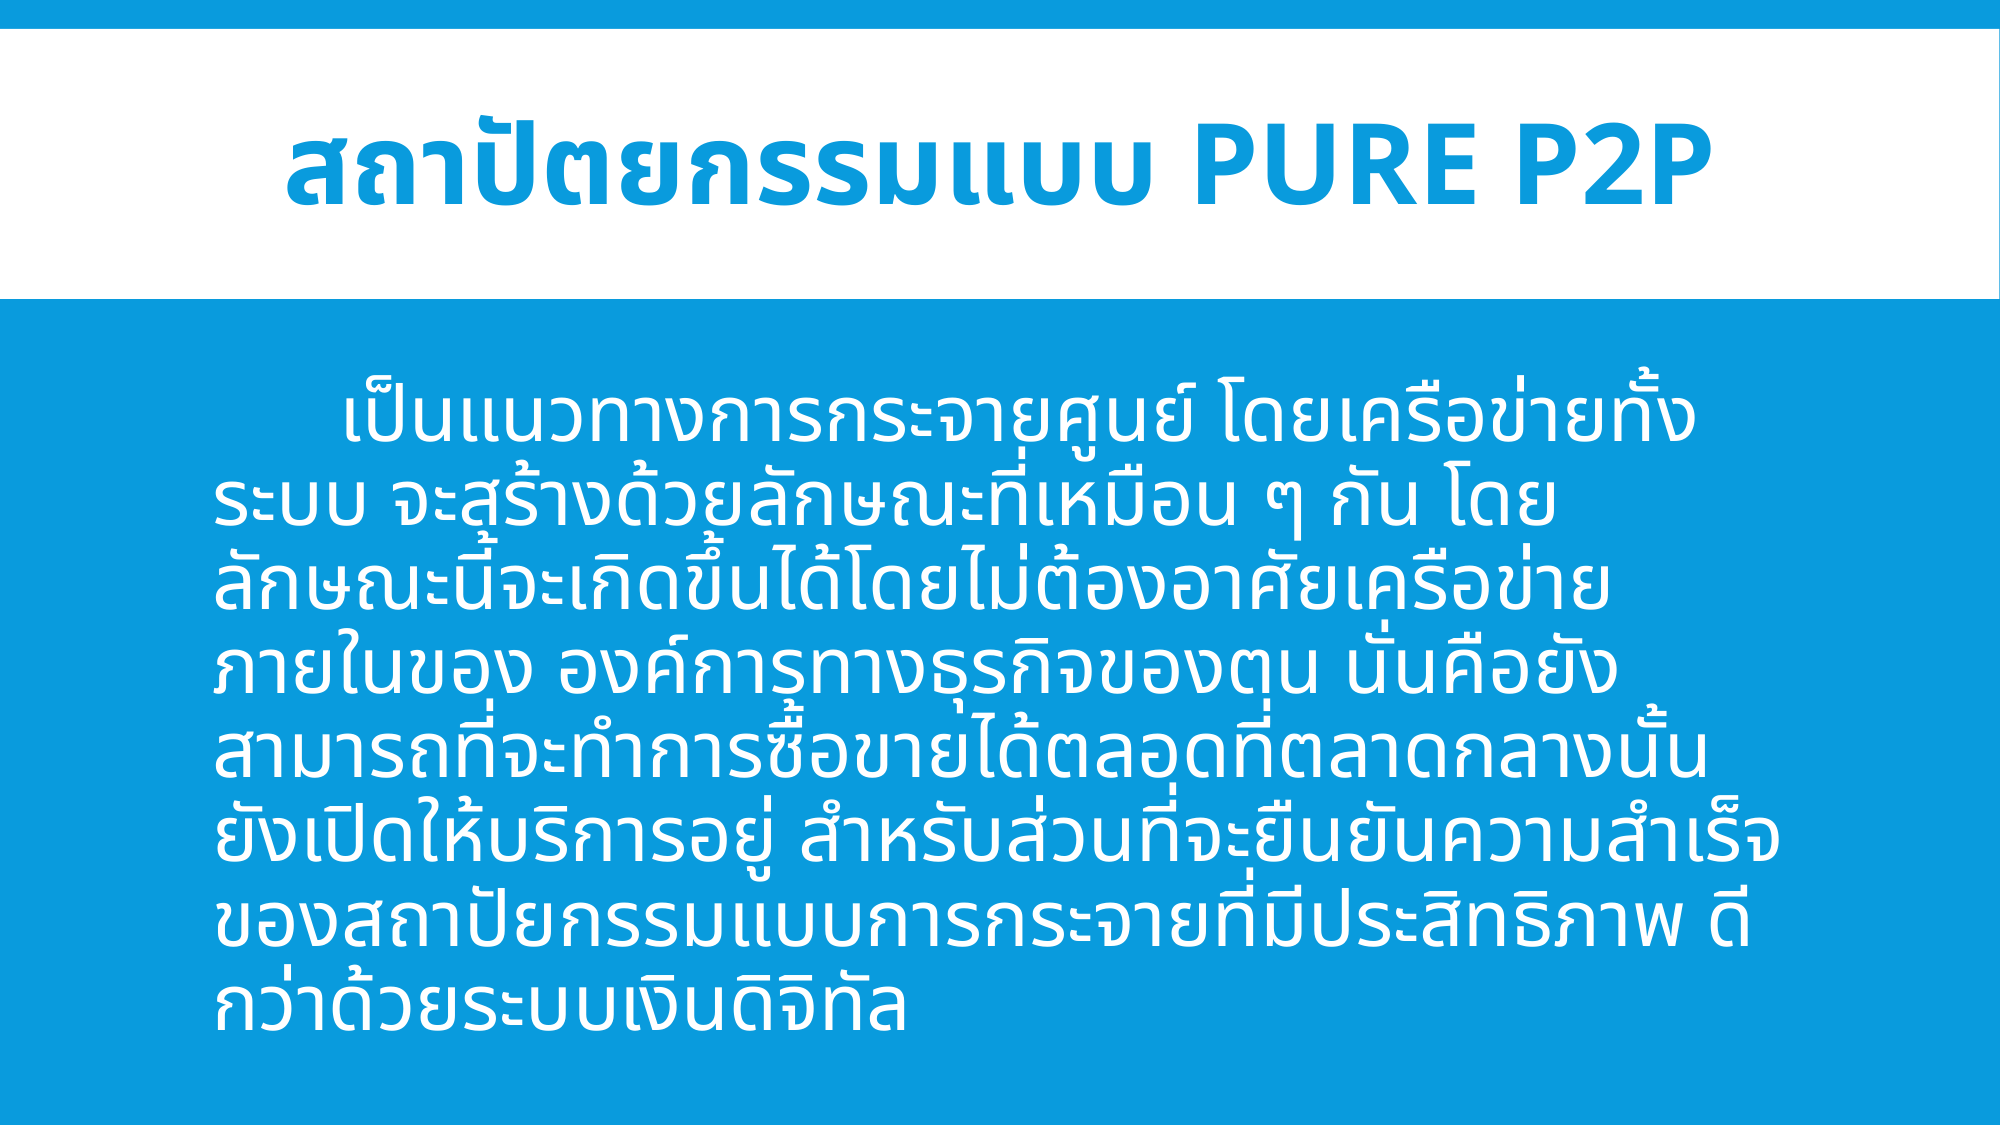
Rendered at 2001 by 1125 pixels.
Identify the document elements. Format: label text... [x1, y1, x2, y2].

list เป็นแนวทางการกระจายศูนย์ โดยเครือข่ายทั้งระบบ จะสร้างด้วยลักษณะที่เหมือน ๆ กัน โดยลักษณะนี้จะเกิดขึ้นได้โดยไม่ต้องอาศัยเครือข่ายภายในของ องค์การทางธุรกิจของตน นั่นคือยังสามารถที่จะทำการซื้อขายได้ตลอดที่ตลาดกลางนั้นยังเปิดให้บริการอยู่ สำหรับส่วนที่จะยืนยันความสำเร็จของสถาปัยกรรมแบบการกระจายที่มีประสิทธิภาพ ดีกว่าด้วยระบบเงินดิจิทัล [197, 366, 1803, 1057]
title สถาปัตยกรรมแบบ Pure P2P [197, 46, 1803, 295]
